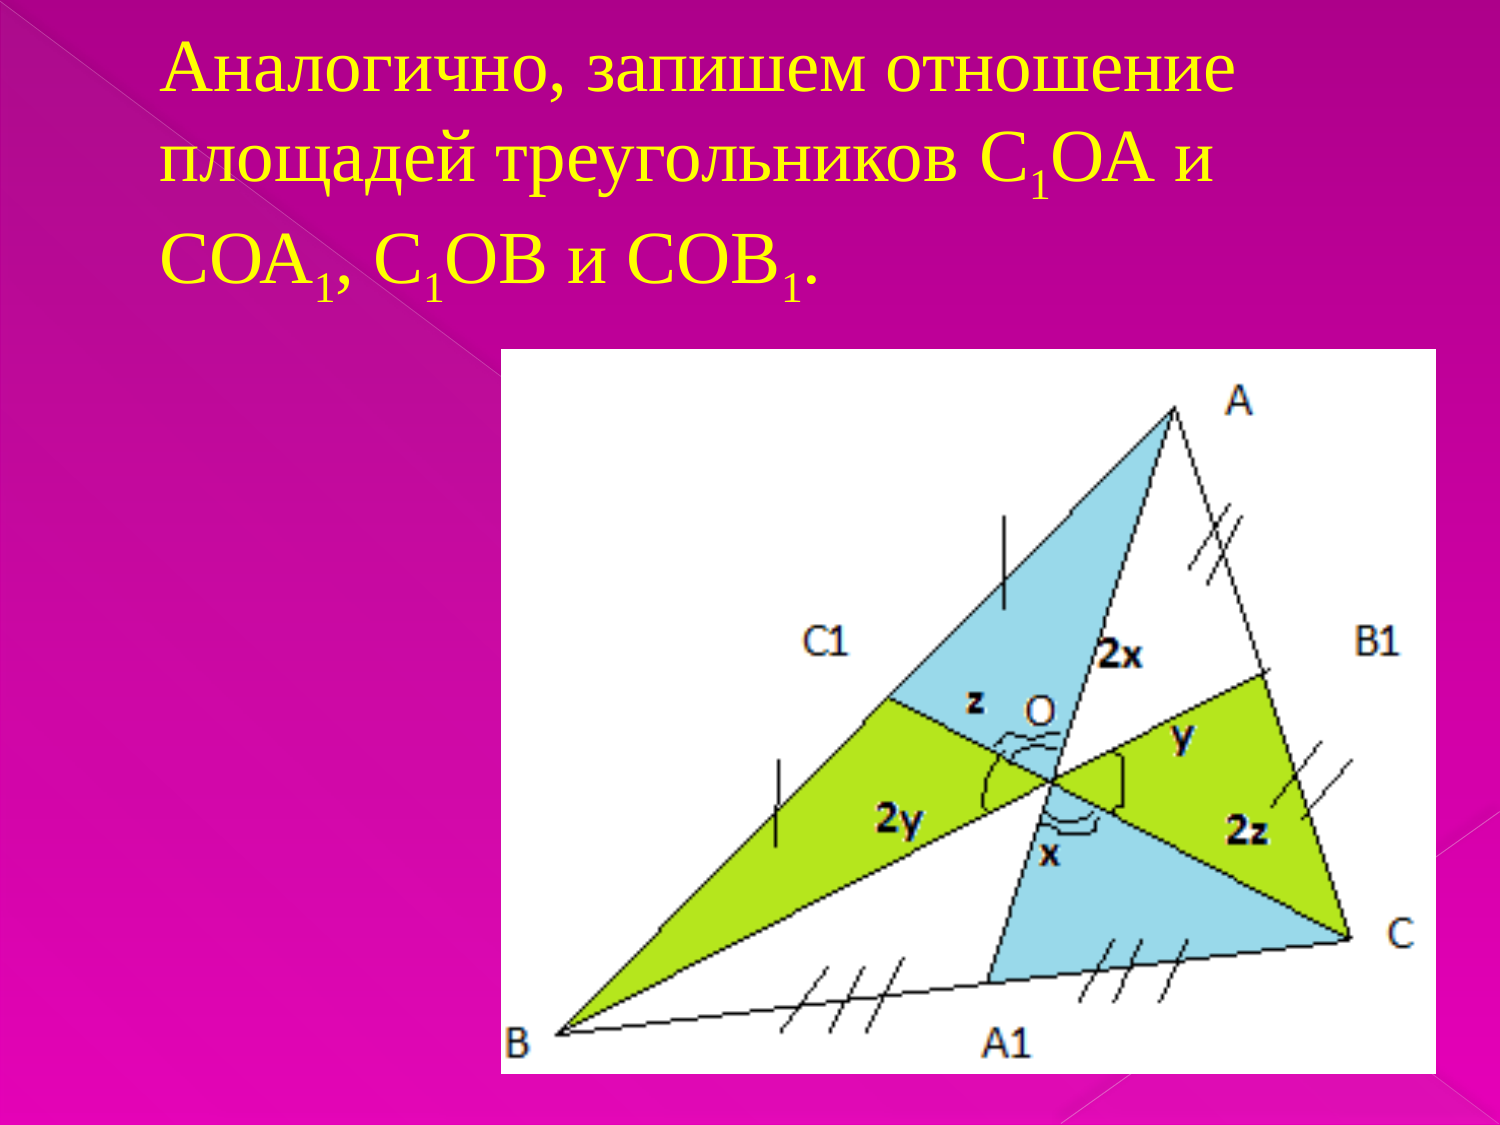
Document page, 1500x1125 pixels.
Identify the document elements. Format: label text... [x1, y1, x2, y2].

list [501, 349, 1436, 1074]
title Аналогично, запишем отношение площадей треугольников С1ОА и СОА1, С1ОВ и СОВ1. [64, 30, 1415, 296]
